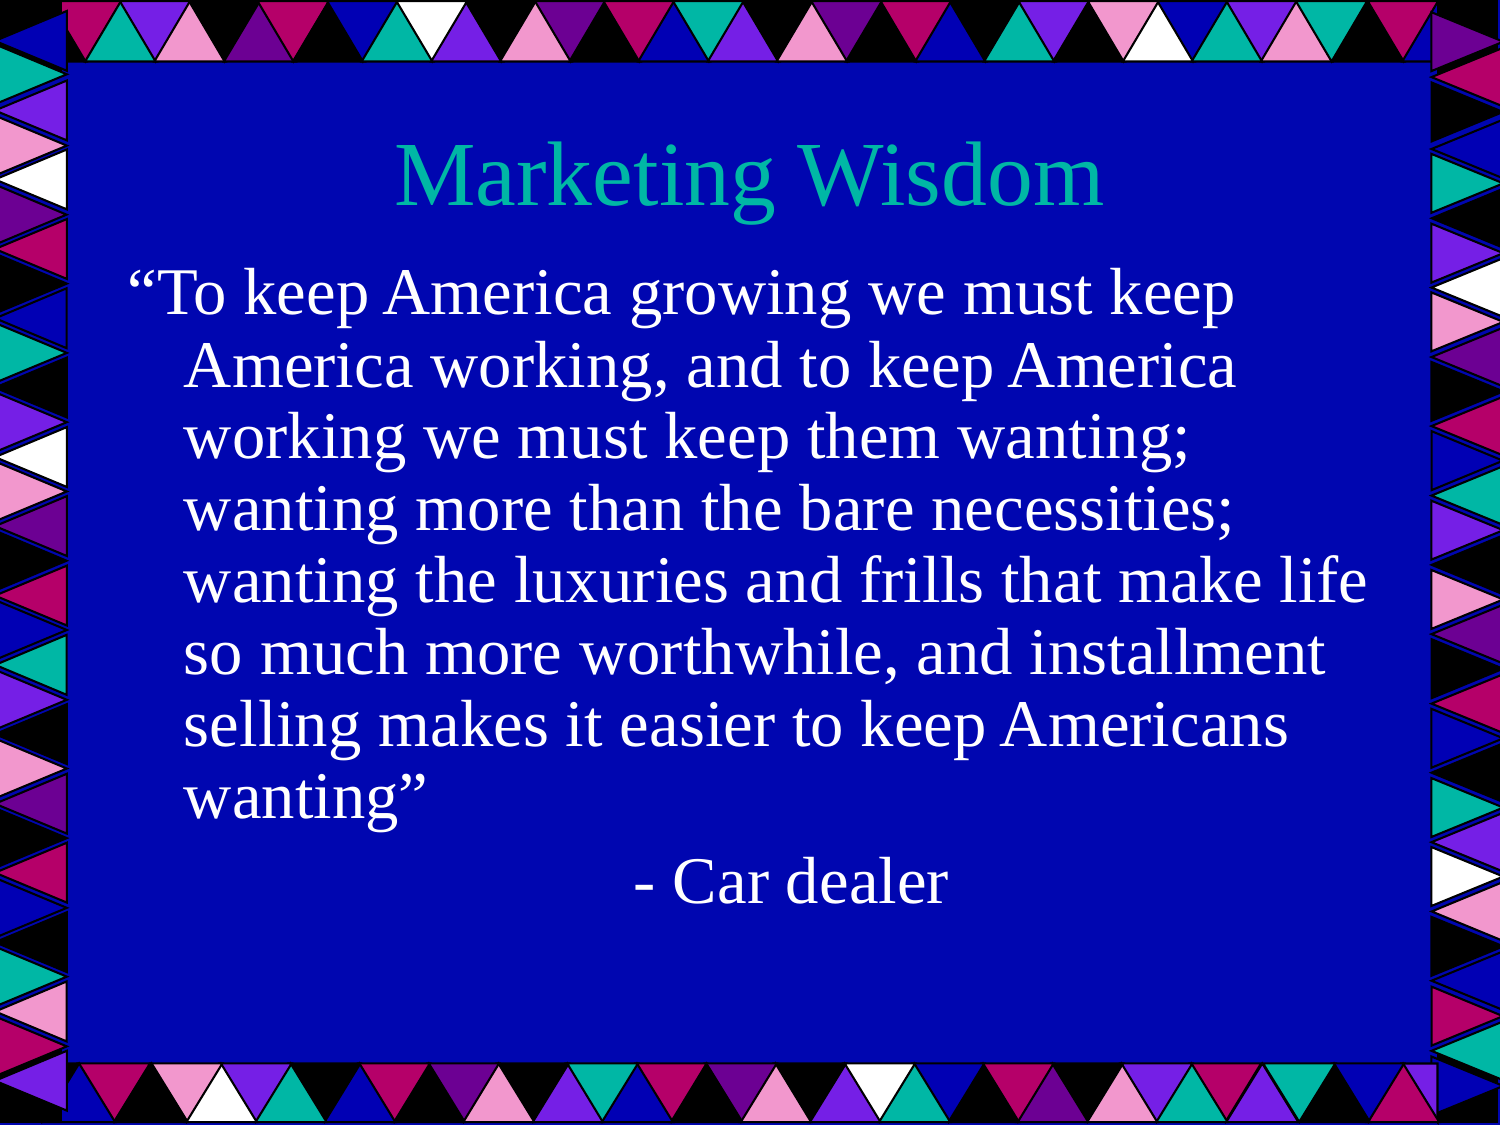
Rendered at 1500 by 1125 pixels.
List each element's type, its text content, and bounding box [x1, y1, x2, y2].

list “To keep America growing we must keep America working, and to keep America working we must keep them wanting; wanting more than the bare necessities; wanting the luxuries and frills that make life so much more worthwhile, and installment selling makes it easier to keep Americans wanting” - Car dealer [112, 249, 1388, 1000]
title Marketing Wisdom [112, 75, 1388, 249]
